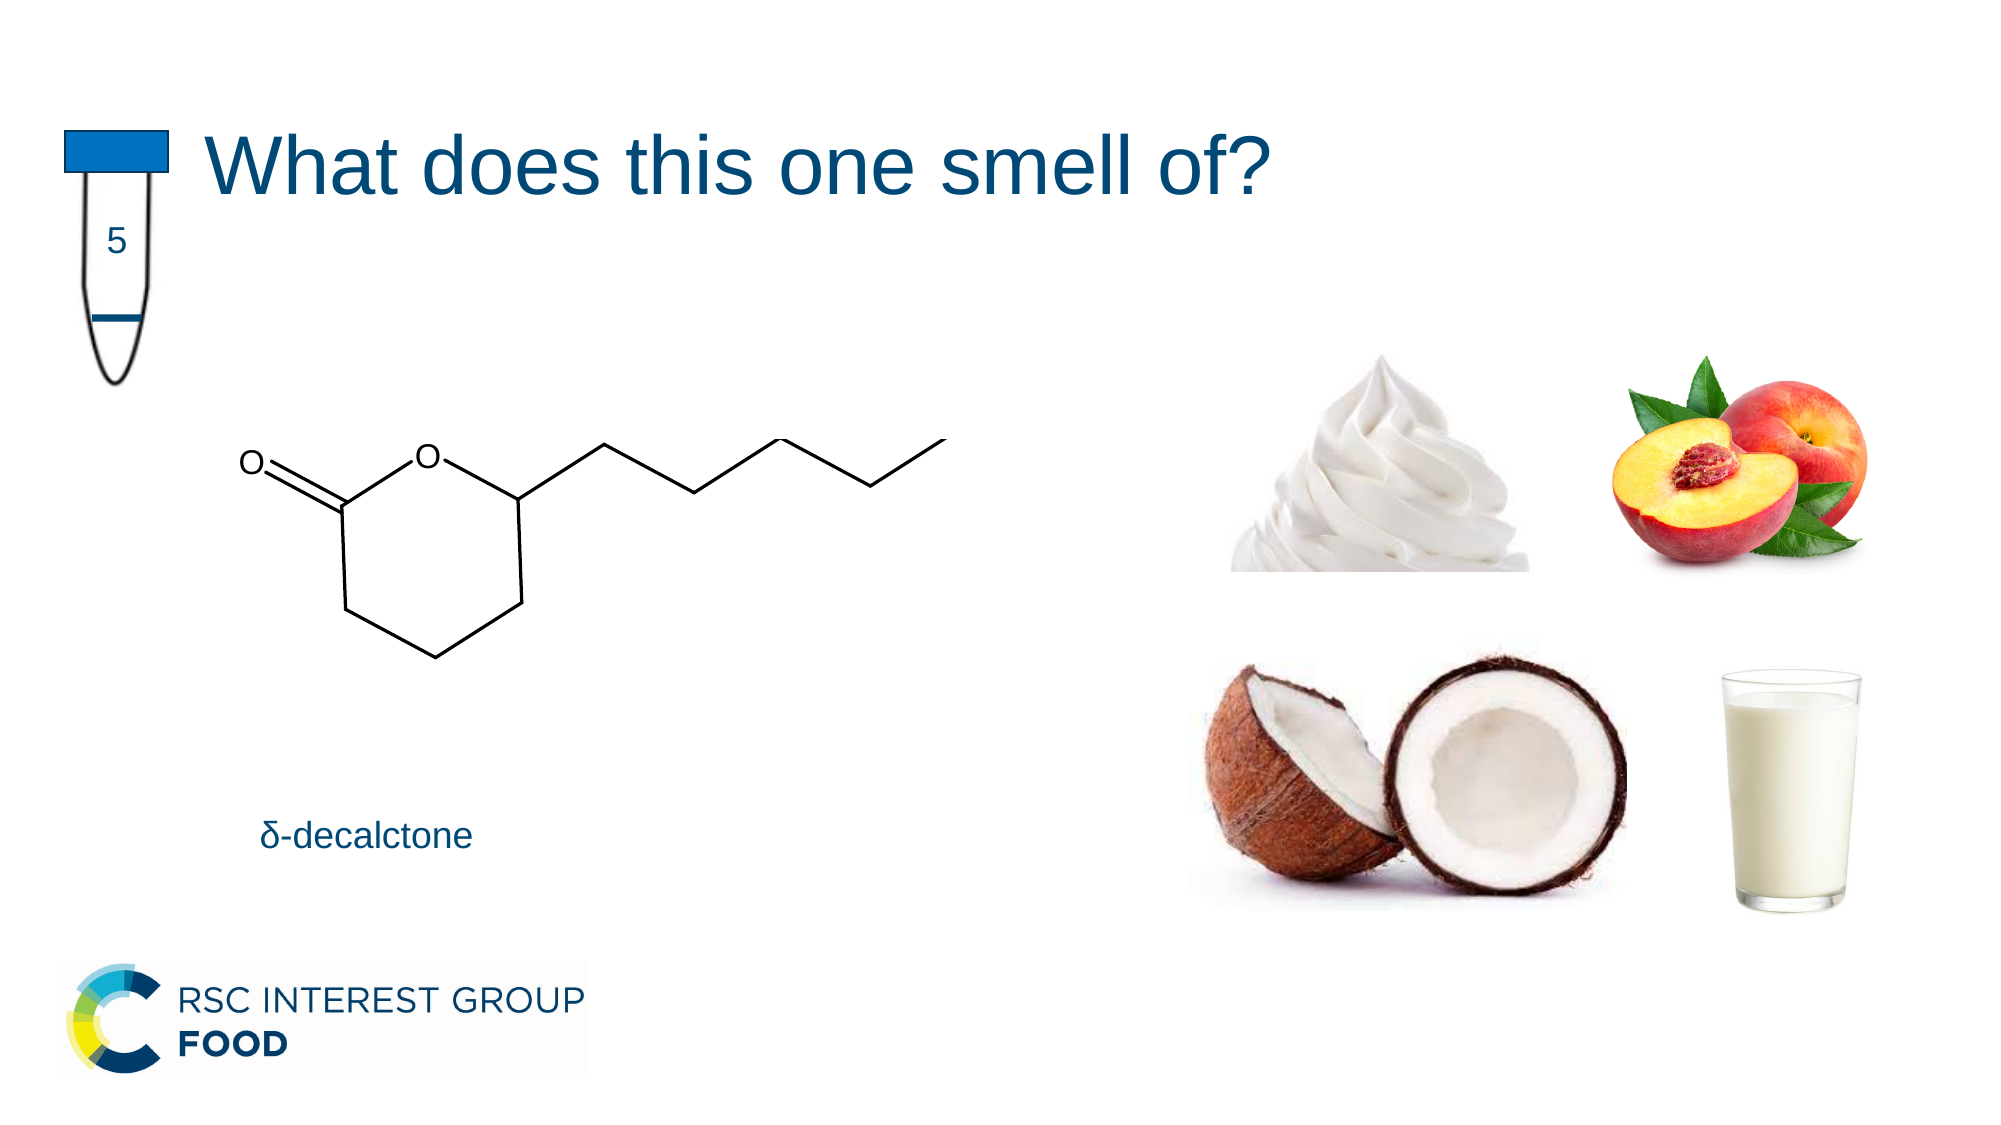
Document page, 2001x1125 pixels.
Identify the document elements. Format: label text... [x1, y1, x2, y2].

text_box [65, 131, 169, 390]
title What does this one smell of? [189, 79, 1915, 256]
picture [62, 960, 588, 1078]
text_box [1189, 328, 1954, 961]
picture [239, 439, 985, 686]
text_box δ-decalctone [244, 803, 489, 864]
